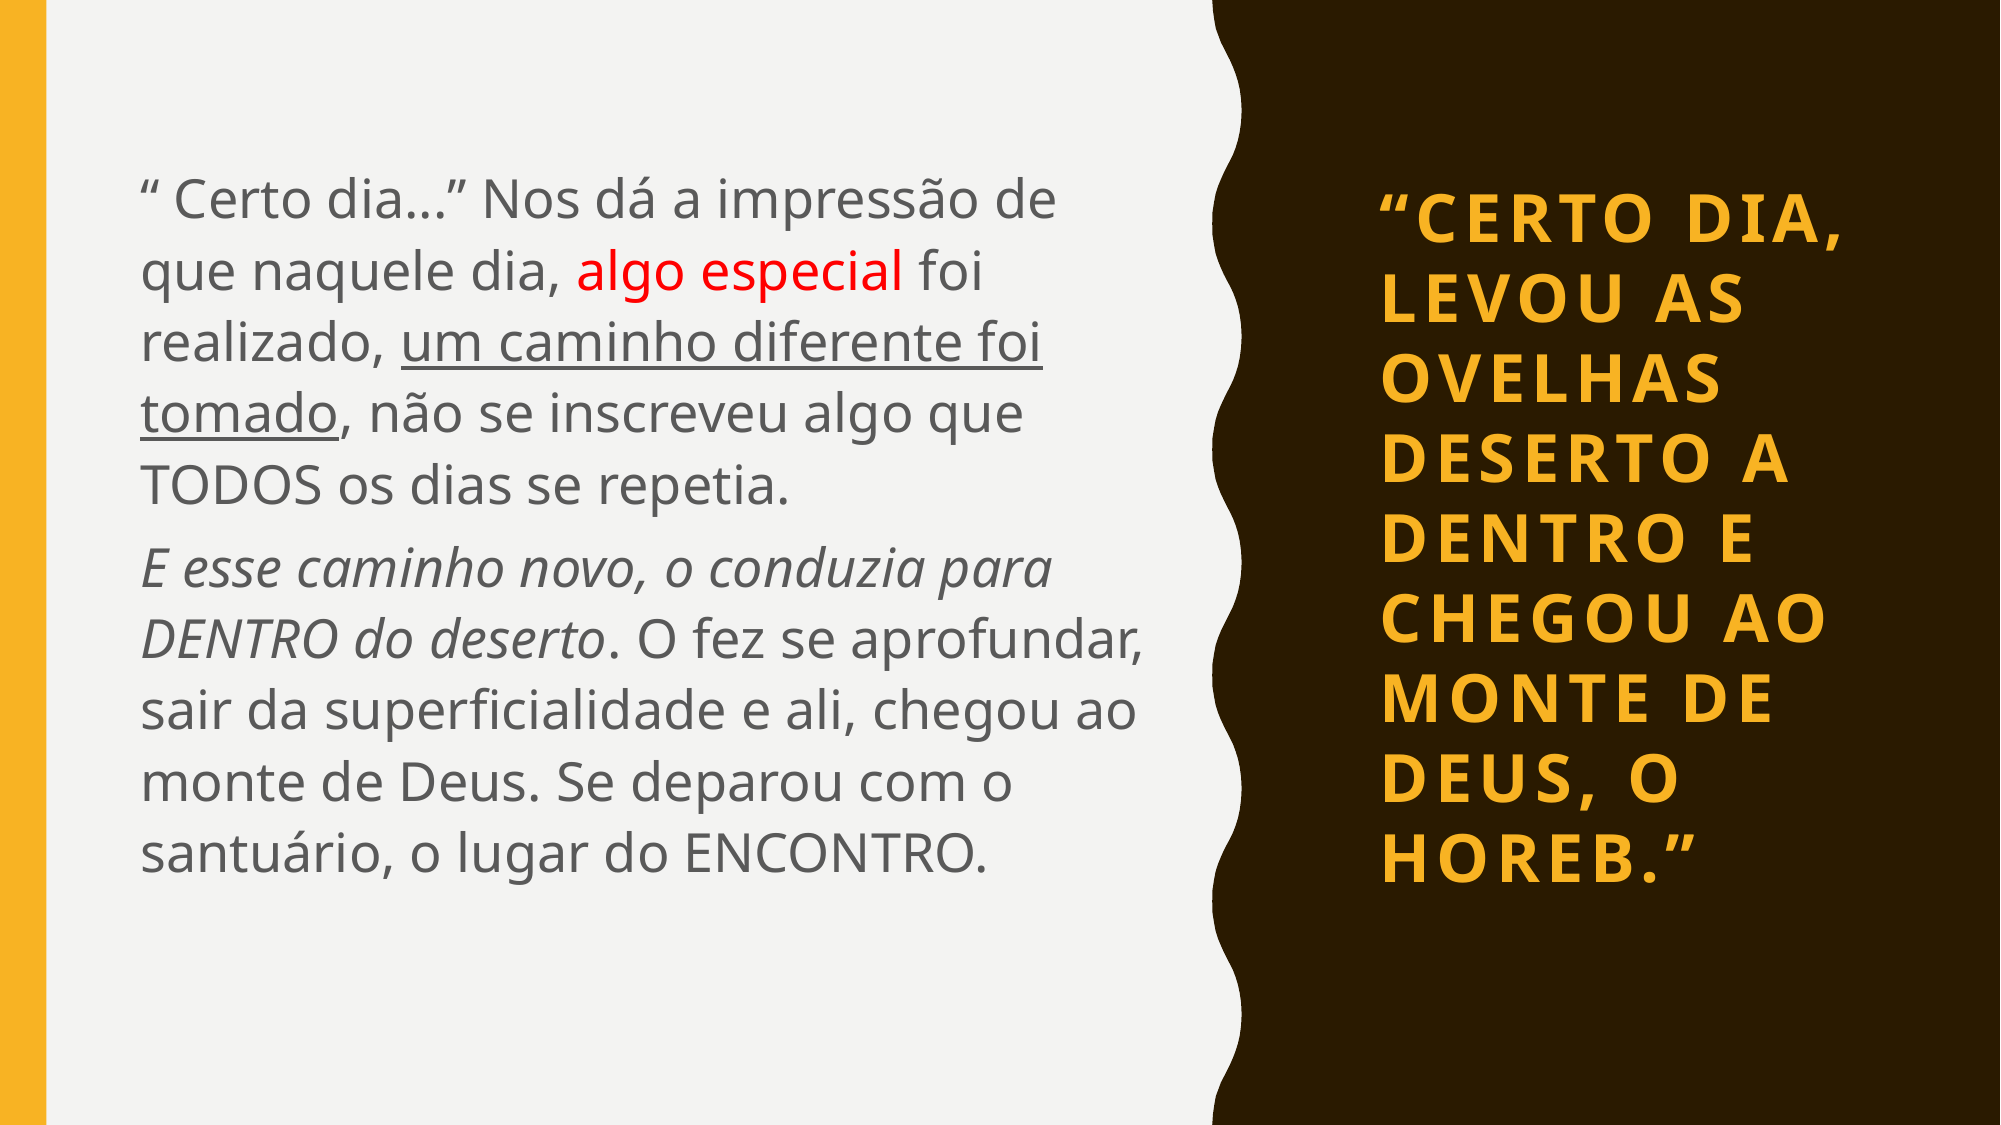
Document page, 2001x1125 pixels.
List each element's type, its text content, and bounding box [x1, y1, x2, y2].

title “Certo dia, levou as ovelhas deserto a dentro e chegou ao monte de Deus, o horeb.” [1364, 706, 2000, 903]
list “ Certo dia...” Nos dá a impressão de que naquele dia, algo especial foi realizado, um caminho diferente foi tomado, não se inscreveu algo que TODOS os dias se repetia. E esse caminho novo, o conduzia para DENTRO do deserto. O fez se aprofundar, sair da superficialidade e ali, chegou ao monte de Deus. Se deparou com o santuário, o lugar do ENCONTRO. [125, 151, 1173, 969]
